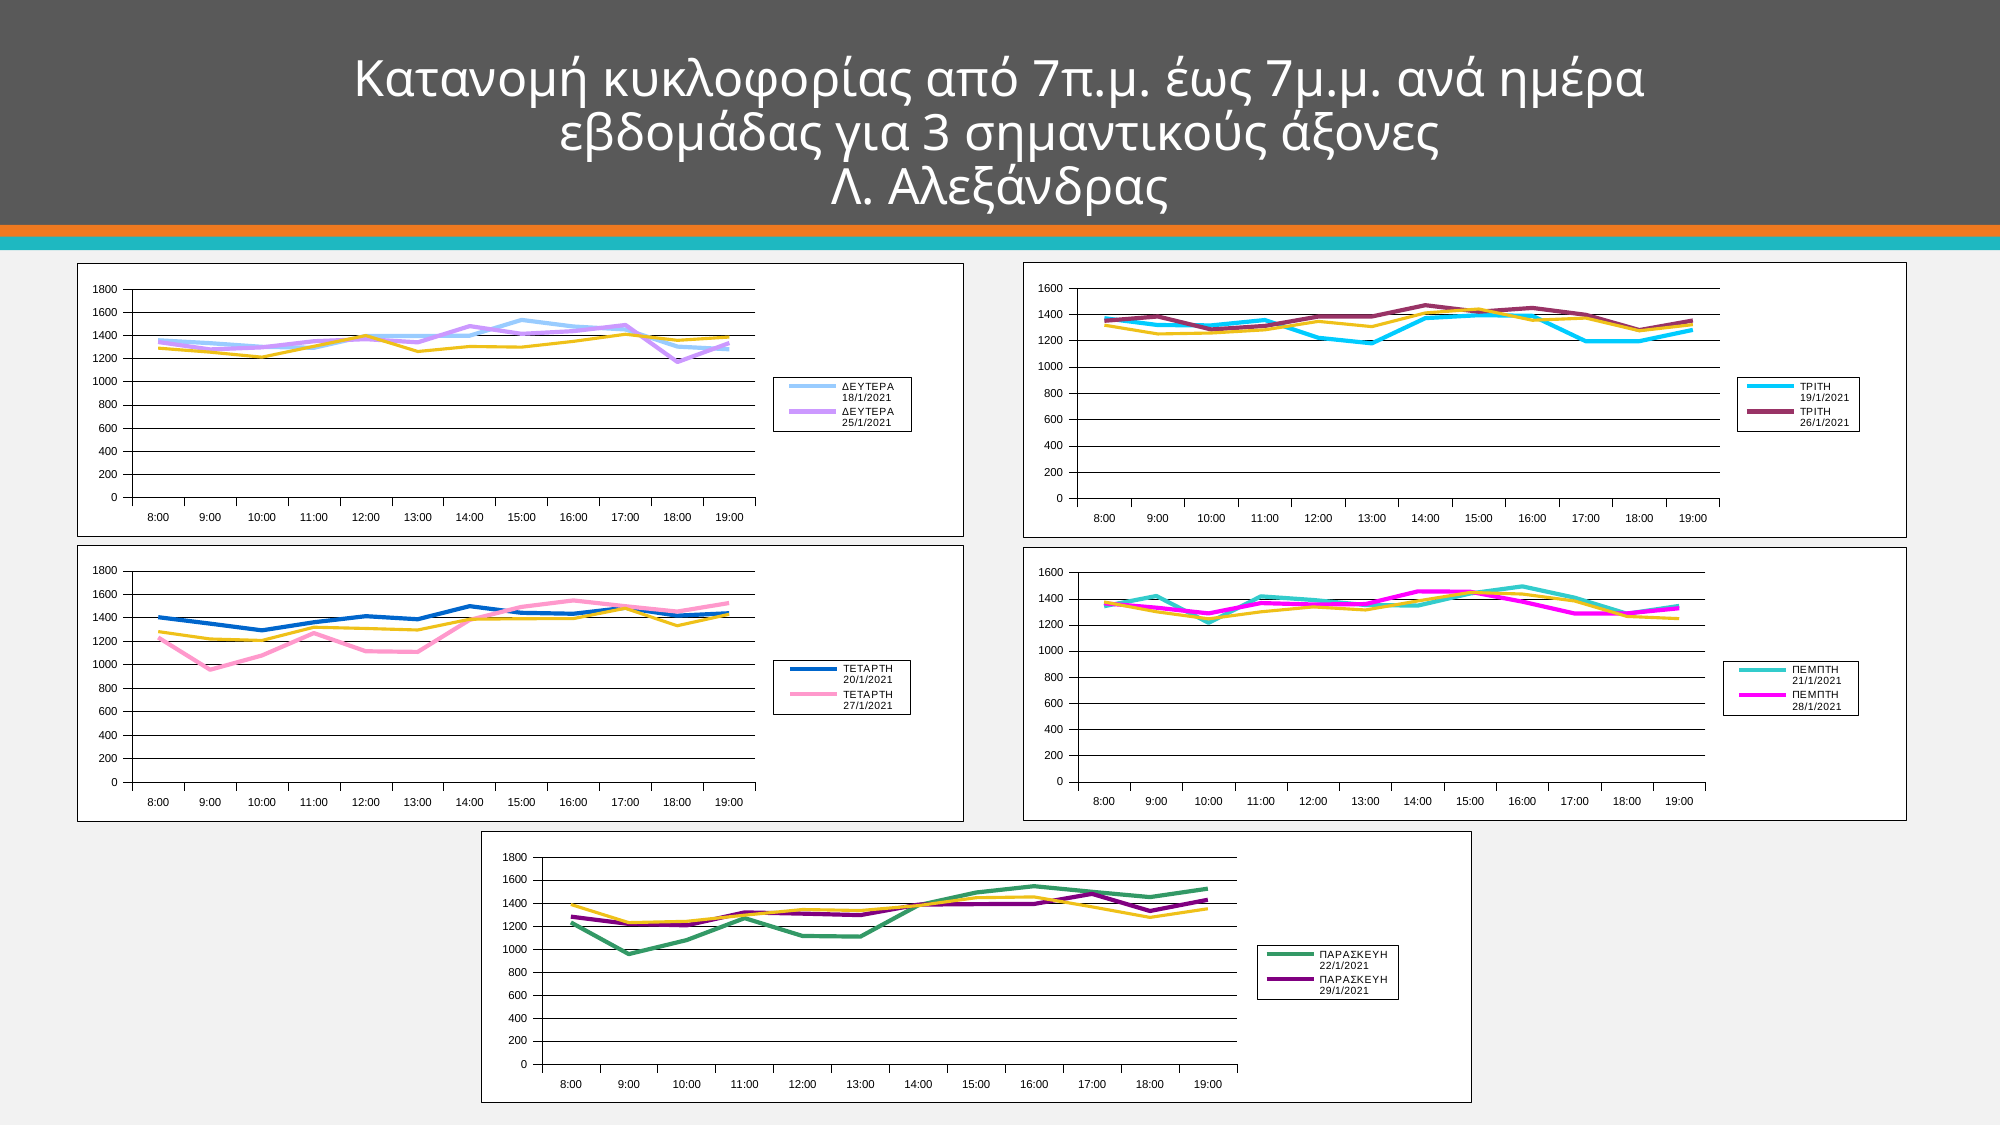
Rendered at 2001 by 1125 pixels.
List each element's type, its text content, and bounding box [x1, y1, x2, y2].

chart [77, 263, 964, 537]
chart [1022, 546, 1906, 821]
title Κατανομή κυκλοφορίας από 7π.μ. έως 7μ.μ. ανά ημέρα εβδομάδας για 3 σημαντικούς άξονες Λ. Αλεξάνδρας [212, 0, 1788, 223]
chart [480, 831, 1472, 1103]
chart [77, 544, 964, 822]
chart [1022, 262, 1906, 538]
